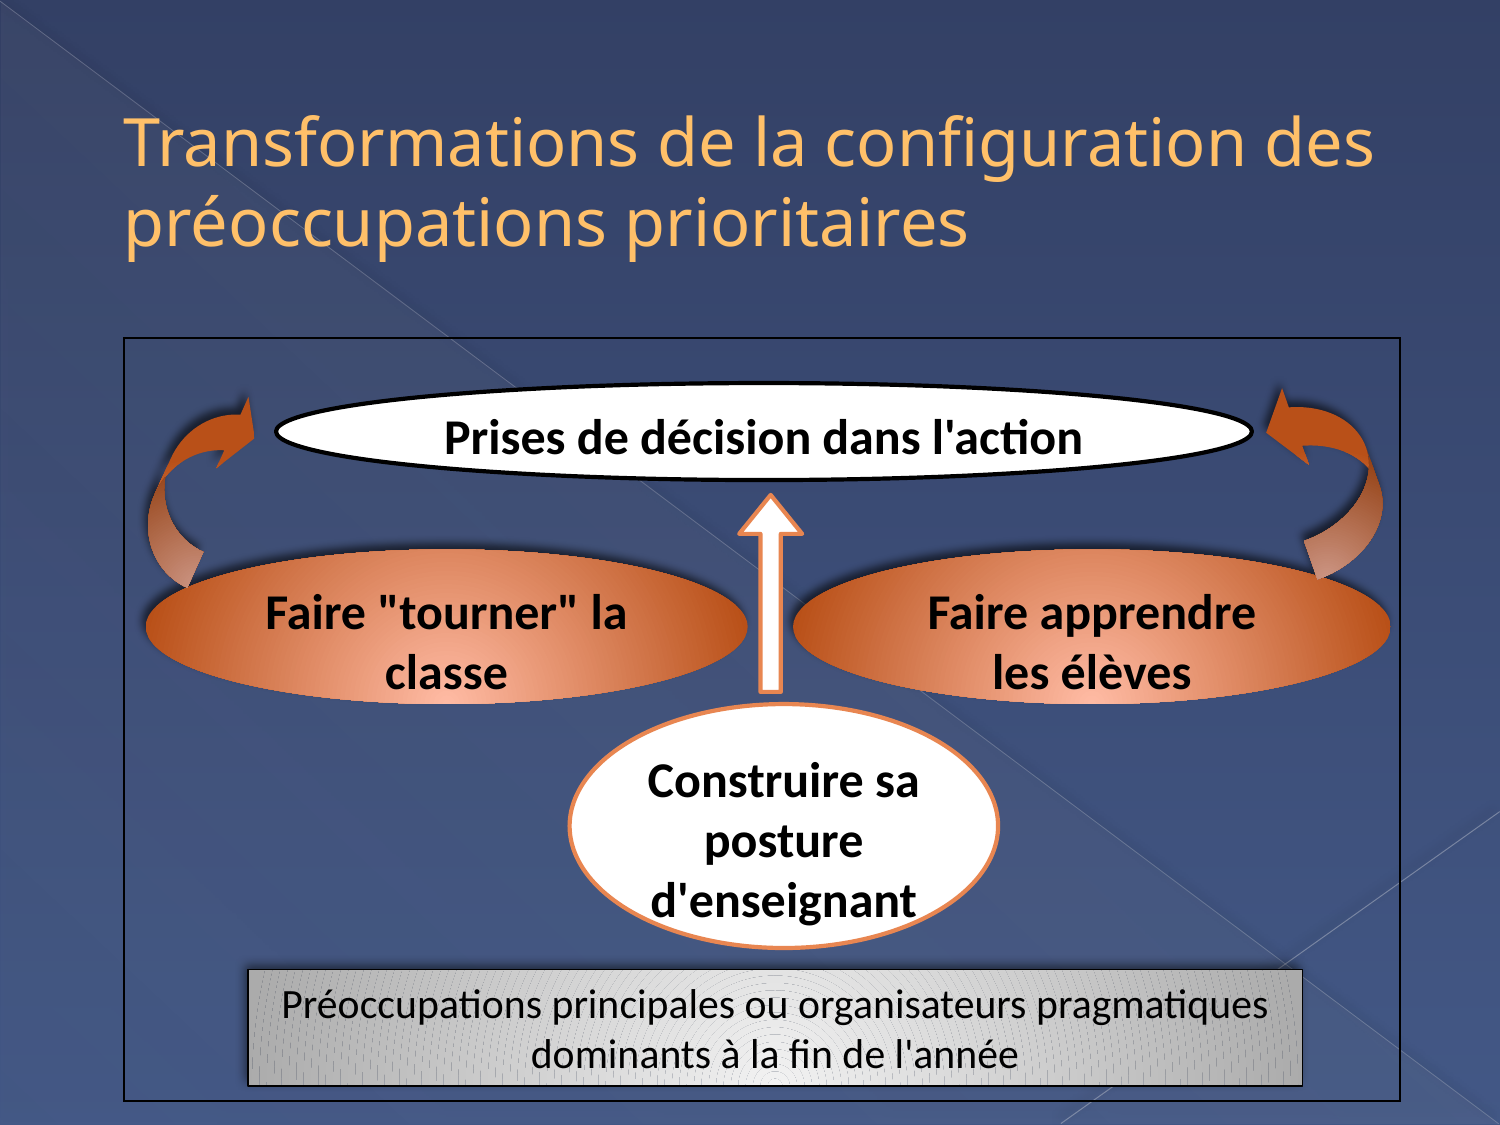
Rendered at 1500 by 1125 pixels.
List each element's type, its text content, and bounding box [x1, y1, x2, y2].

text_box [123, 337, 1400, 1102]
title Transformations de la configuration des préoccupations prioritaires [29, 42, 1459, 317]
